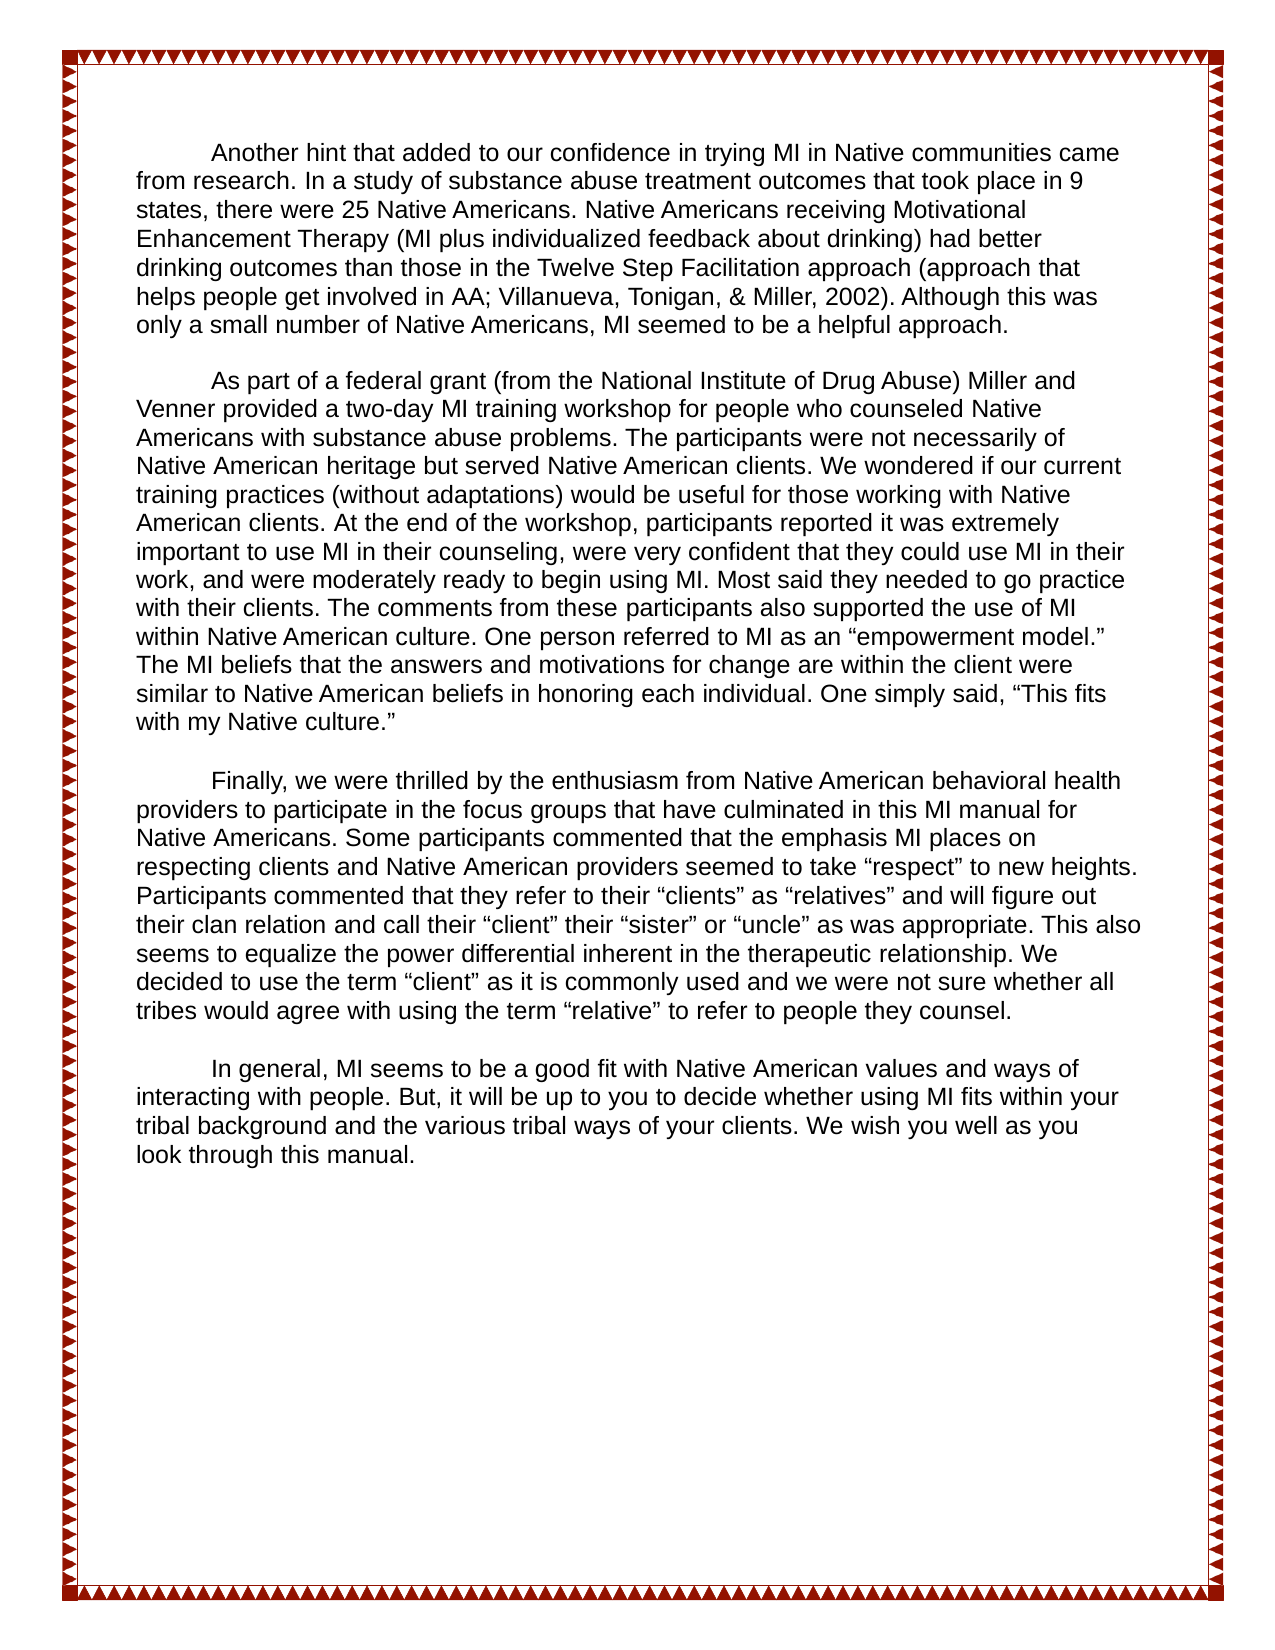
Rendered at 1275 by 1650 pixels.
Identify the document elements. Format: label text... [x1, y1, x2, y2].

picture [62, 64, 77, 1586]
picture [1208, 64, 1224, 1586]
list Another hint that added to our confidence in trying MI in Native communities came from research. In a study of substance abuse treatment outcomes that took place in 9 states, there were 25 Native Americans. Native Americans receiving Motivational Enhancement Therapy (MI plus individualized feedback about drinking) had better drinking outcomes than those in the Twelve Step Facilitation approach (approach that helps people get involved in AA; Villanueva, Tonigan, & Miller, 2002). Although this was only a small number of Native Americans, MI seemed to be a helpful approach. As part of a federal grant (from the National Institute of Drug Abuse) Miller and Venner provided a two-day MI training workshop for people who counseled Native Americans with substance abuse problems. The participants were not necessarily of Native American heritage but served Native American clients. We wondered if our current training practices (without adaptations) would be useful for those working with Native American clients. At the end of the workshop, participants reported it was extremely important to use MI in their counseling, were very confident that they could use MI in their work, and were moderately ready to begin using MI. Most said they needed to go practice with their clients. The comments from these participants also supported the use of MI within Native American culture. One person referred to MI as an “empowerment model.” The MI beliefs that the answers and motivations for change are within the client were similar to Native American beliefs in honoring each individual. One simply said, “This fits with my Native culture.” Finally, we were thrilled by the enthusiasm from Native American behavioral health providers to participate in the focus groups that have culminated in this MI manual for Native Americans. Some participants commented that the emphasis MI places on respecting clients and Native American providers seemed to take “respect” to new heights. Participants commented that they refer to their “clients” as “relatives” and will figure out their clan relation and call their “client” their “sister” or “uncle” as was appropriate. This also seems to equalize the power differential inherent in the therapeutic relationship. We decided to use the term “client” as it is commonly used and we were not sure whether all tribes would agree with using the term “relative” to refer to people they counsel. In general, MI seems to be a good fit with Native American values and ways of interacting with people. But, it will be up to you to decide whether using MI fits within your tribal background and the various tribal ways of your clients. We wish you well as you look through this manual. [134, 137, 1150, 1227]
